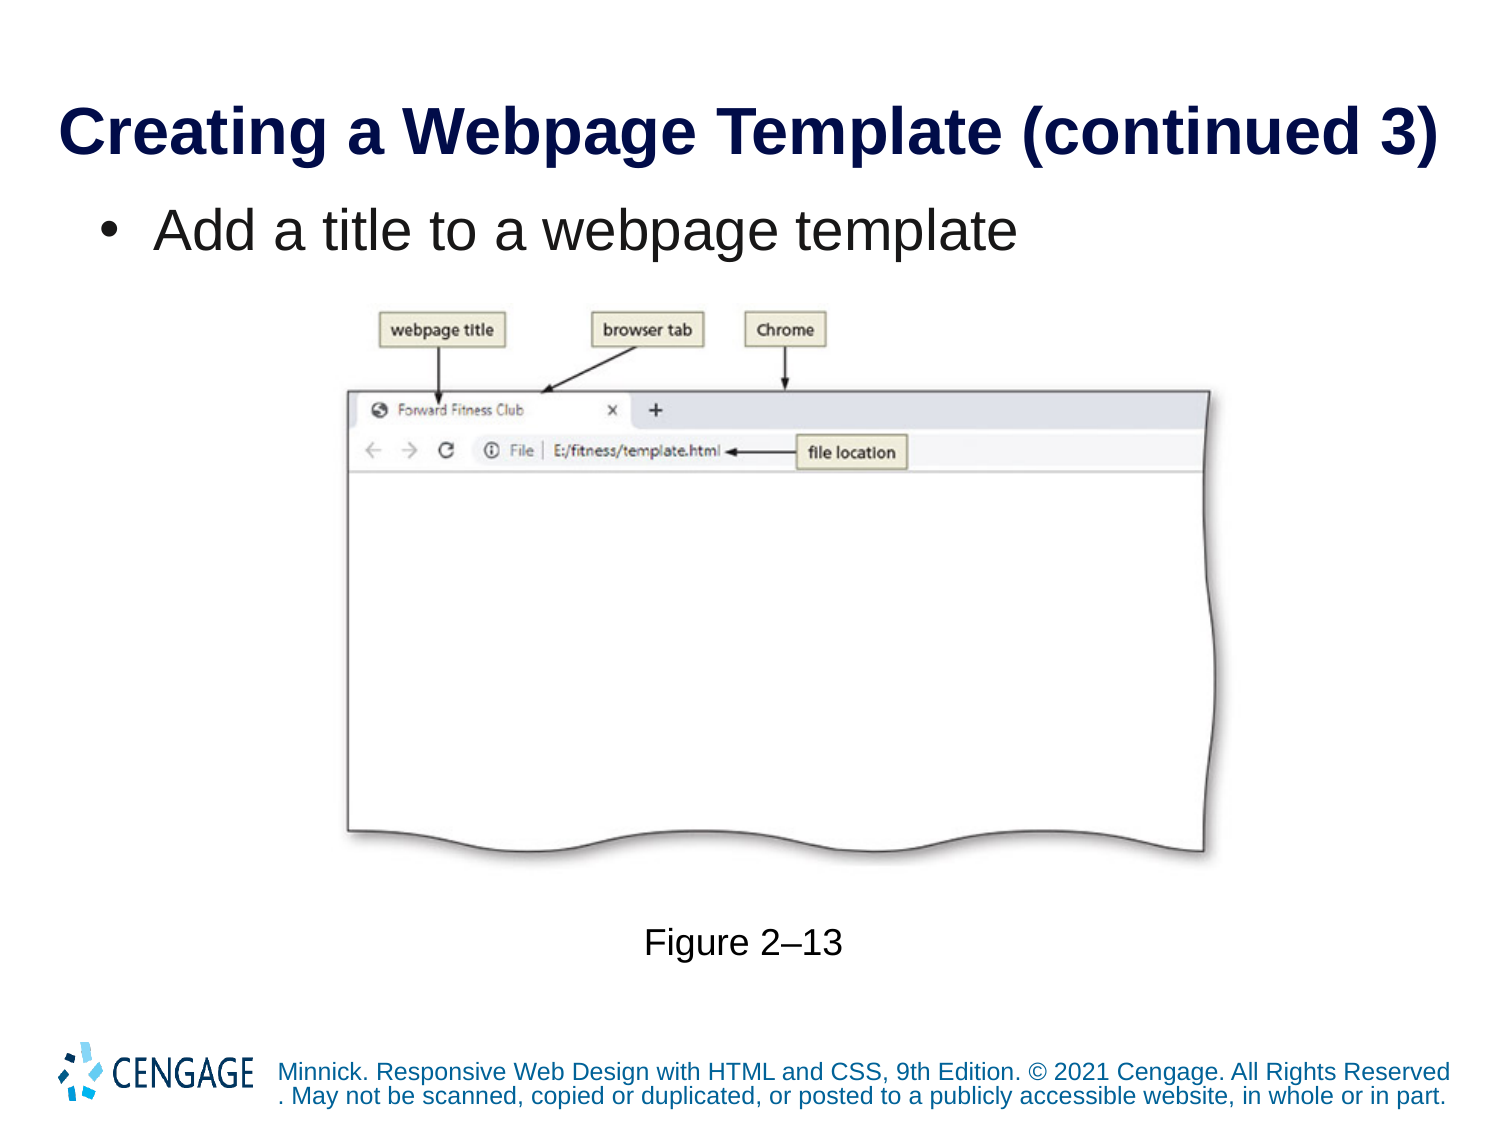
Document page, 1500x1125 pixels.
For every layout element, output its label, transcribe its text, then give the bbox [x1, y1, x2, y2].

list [331, 303, 1244, 880]
list Figure 2–13 [643, 923, 857, 977]
title Creating a Webpage Template (continued 3) [0, 24, 1500, 175]
footer Minnick. Responsive Web Design with HTML and CSS, 9th Edition. © 2021 Cengage. All Rights Reserved. May not be scanned, copied or duplicated, or posted to a publicly accessible website, in whole or in part. [262, 1040, 1475, 1100]
picture [58, 1042, 253, 1101]
list Add a title to a webpage template [99, 200, 1475, 1024]
